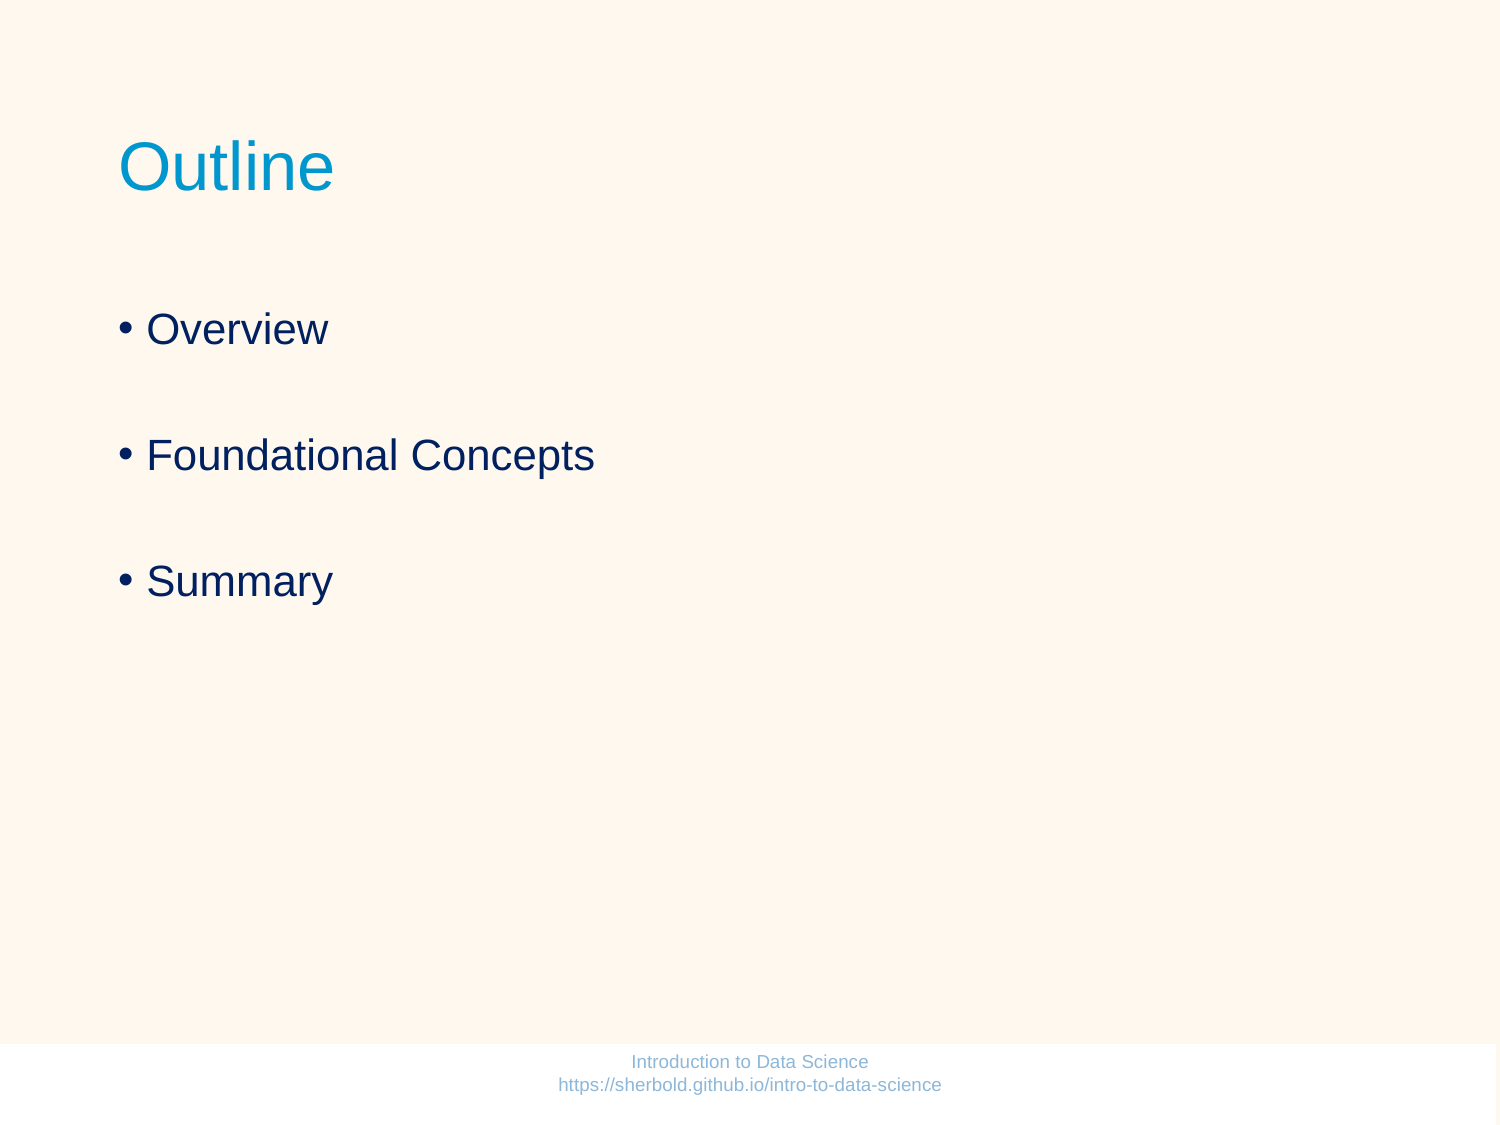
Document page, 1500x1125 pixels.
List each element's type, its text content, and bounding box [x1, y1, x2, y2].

footer Introduction to Data Science https://sherbold.github.io/intro-to-data-science [496, 1042, 1004, 1103]
title Outline [103, 59, 1397, 278]
list Overview Foundational Concepts Summary [103, 299, 1397, 1014]
